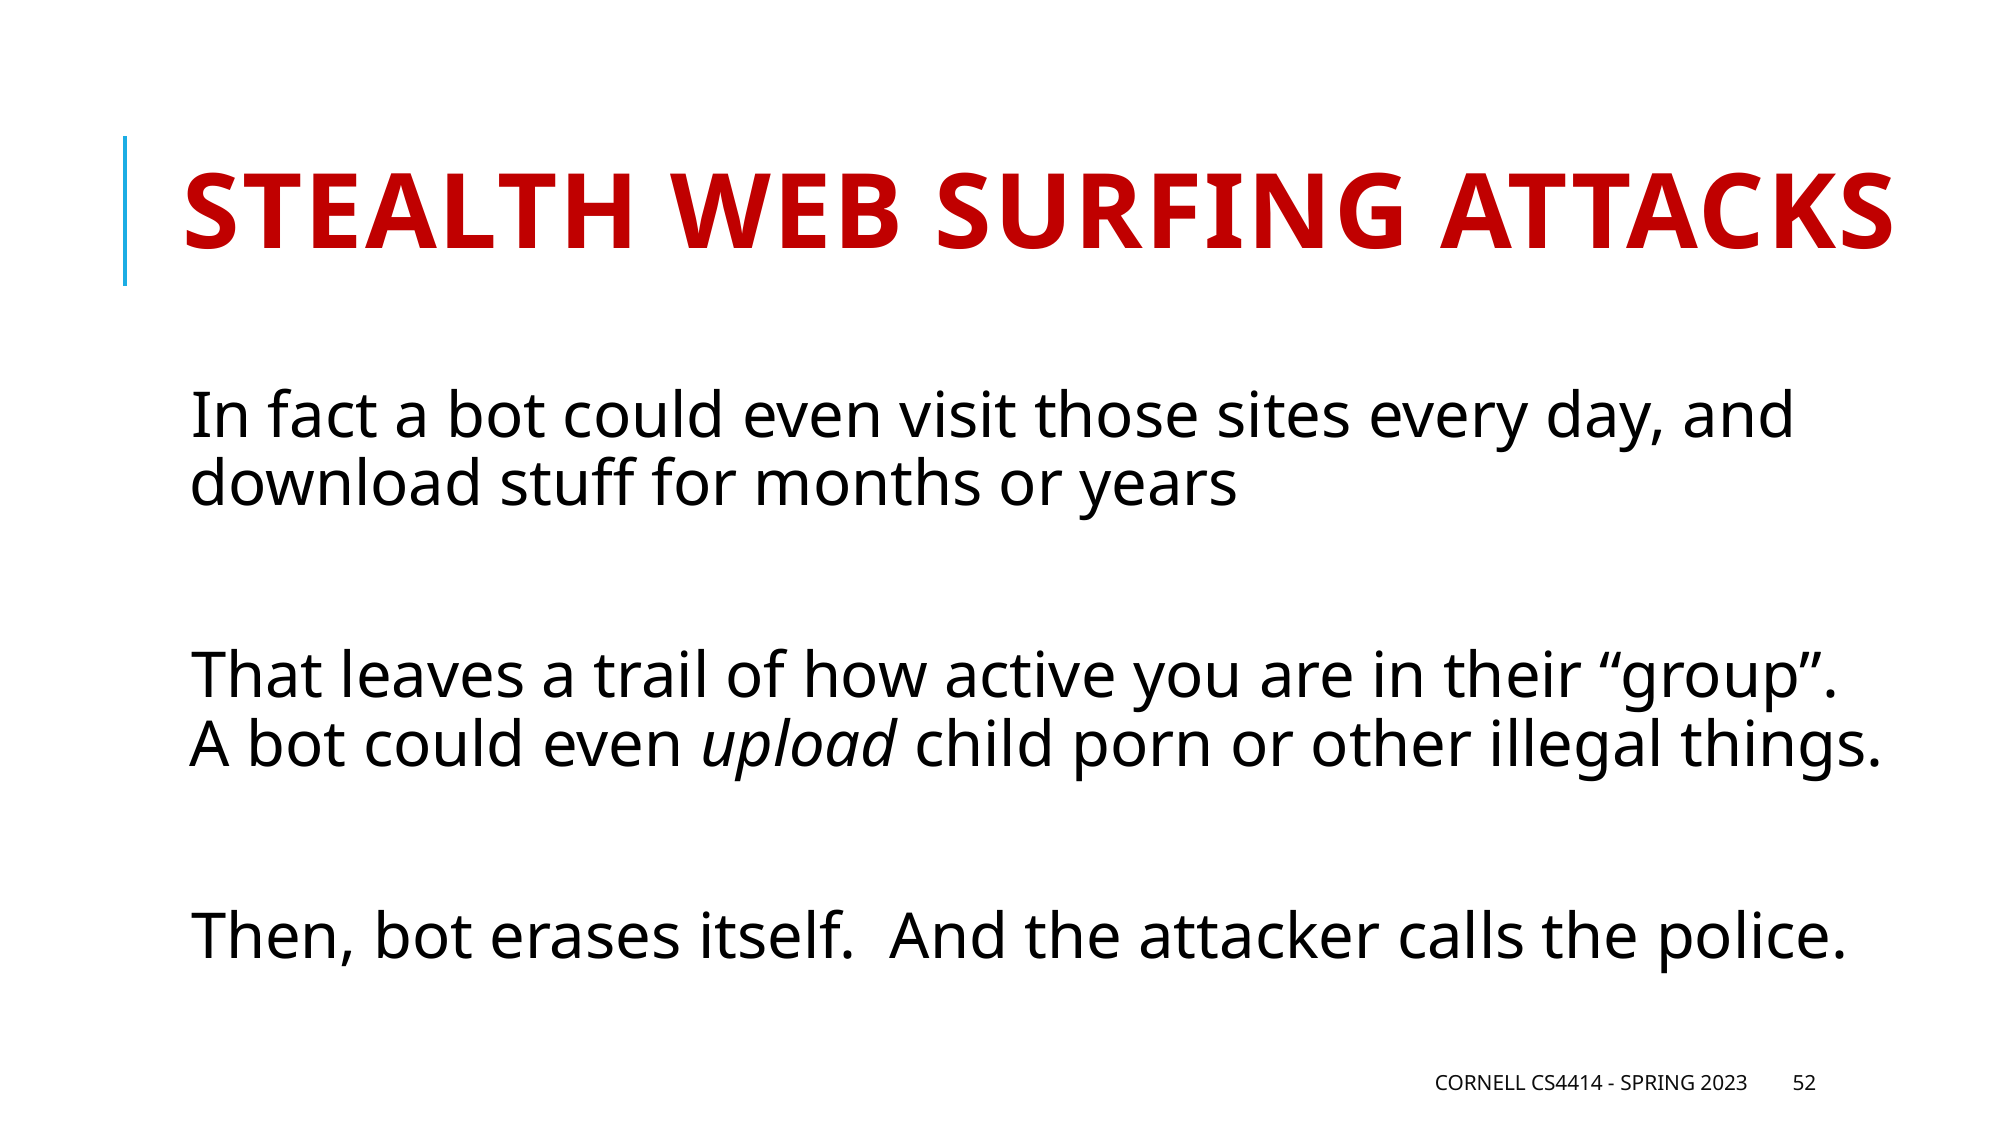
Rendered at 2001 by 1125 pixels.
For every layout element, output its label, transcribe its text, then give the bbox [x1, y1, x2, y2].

list In fact a bot could even visit those sites every day, and download stuff for months or years That leaves a trail of how active you are in their “group”. A bot could even upload child porn or other illegal things. Then, bot erases itself. And the attacker calls the police. [168, 375, 1914, 1035]
title Stealth Web Surfing attacks [168, 96, 1914, 342]
footer Cornell CS4414 - Spring 2023 [794, 1061, 1763, 1107]
slide_number 52 [1777, 1061, 1938, 1107]
